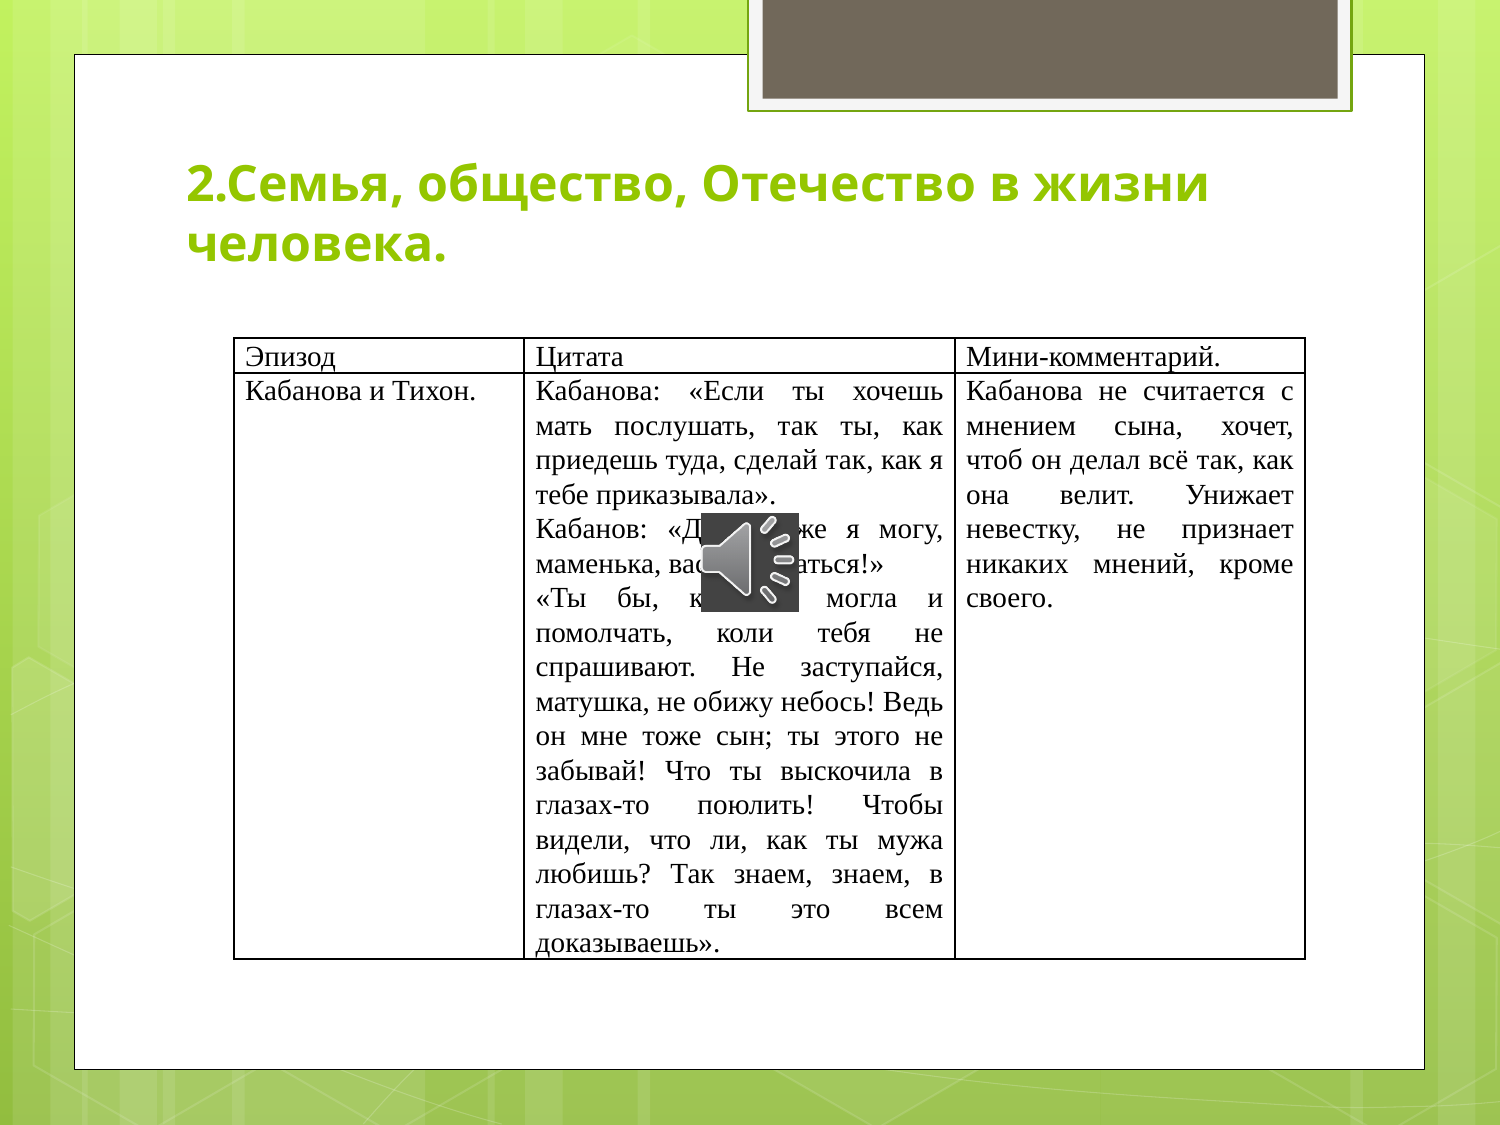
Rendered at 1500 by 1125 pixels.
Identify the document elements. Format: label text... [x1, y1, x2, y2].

table_header Эпизод [235, 339, 523, 372]
title 2.Семья, общество, Отечество в жизни человека. [171, 168, 1324, 279]
table_cell Кабанова и Тихон. [235, 374, 523, 958]
picture [699, 512, 801, 613]
table_header Цитата [525, 339, 954, 372]
table_cell Кабанова: «Если ты хочешь мать послушать, так ты, как приедешь туда, сделай так, как я тебе приказывала». Кабанов: «Да как же я могу, маменька, вас ослушаться!» «Ты бы, кажется, могла и помолчать, коли тебя не спрашивают. Не заступайся, матушка, не обижу небось! Ведь он мне тоже сын; ты этого не забывай! Что ты выскочила в глазах-то поюлить! Чтобы видели, что ли, как ты мужа любишь? Так знаем, знаем, в глазах-то ты это всем доказываешь». [525, 374, 954, 958]
table_cell Кабанова не считается с мнением сына, хочет, чтоб он делал всё так, как она велит. Унижает невестку, не признает никаких мнений, кроме своего. [956, 374, 1304, 958]
table_header Мини-комментарий. [956, 339, 1304, 372]
